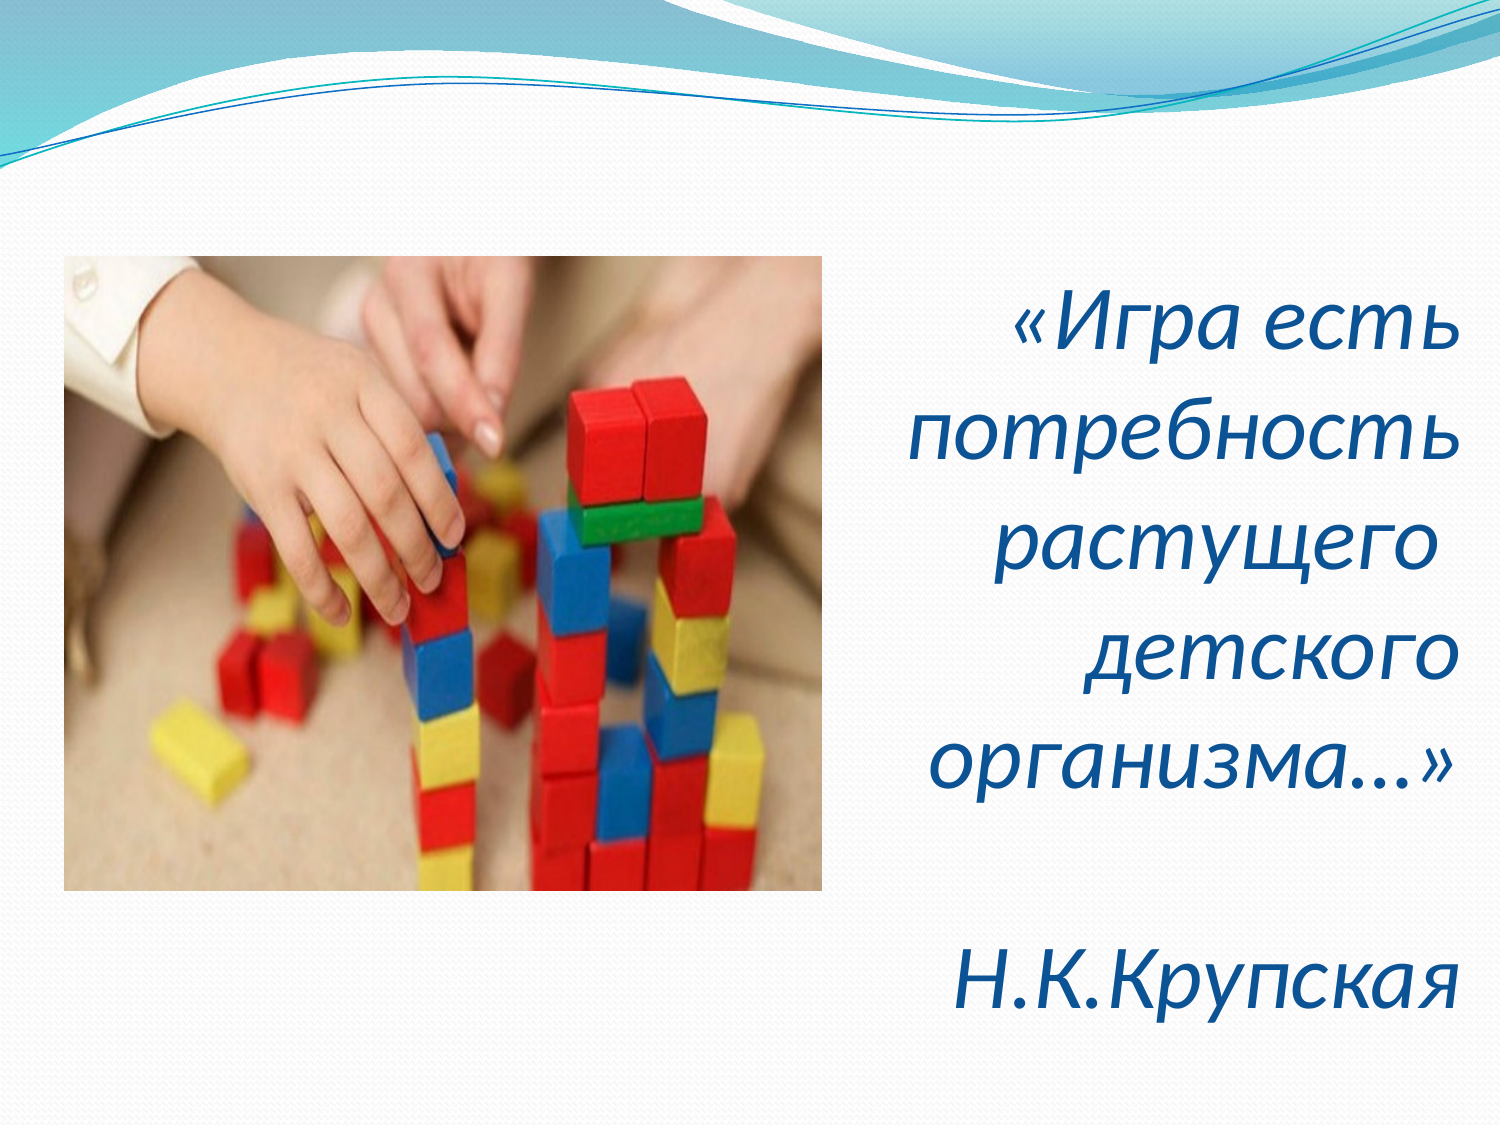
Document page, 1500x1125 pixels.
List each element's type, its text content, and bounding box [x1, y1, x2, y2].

text_box «Игра есть потребность растущего детского организма…» Н.К.Крупская [480, 250, 1477, 1035]
picture [64, 256, 823, 891]
